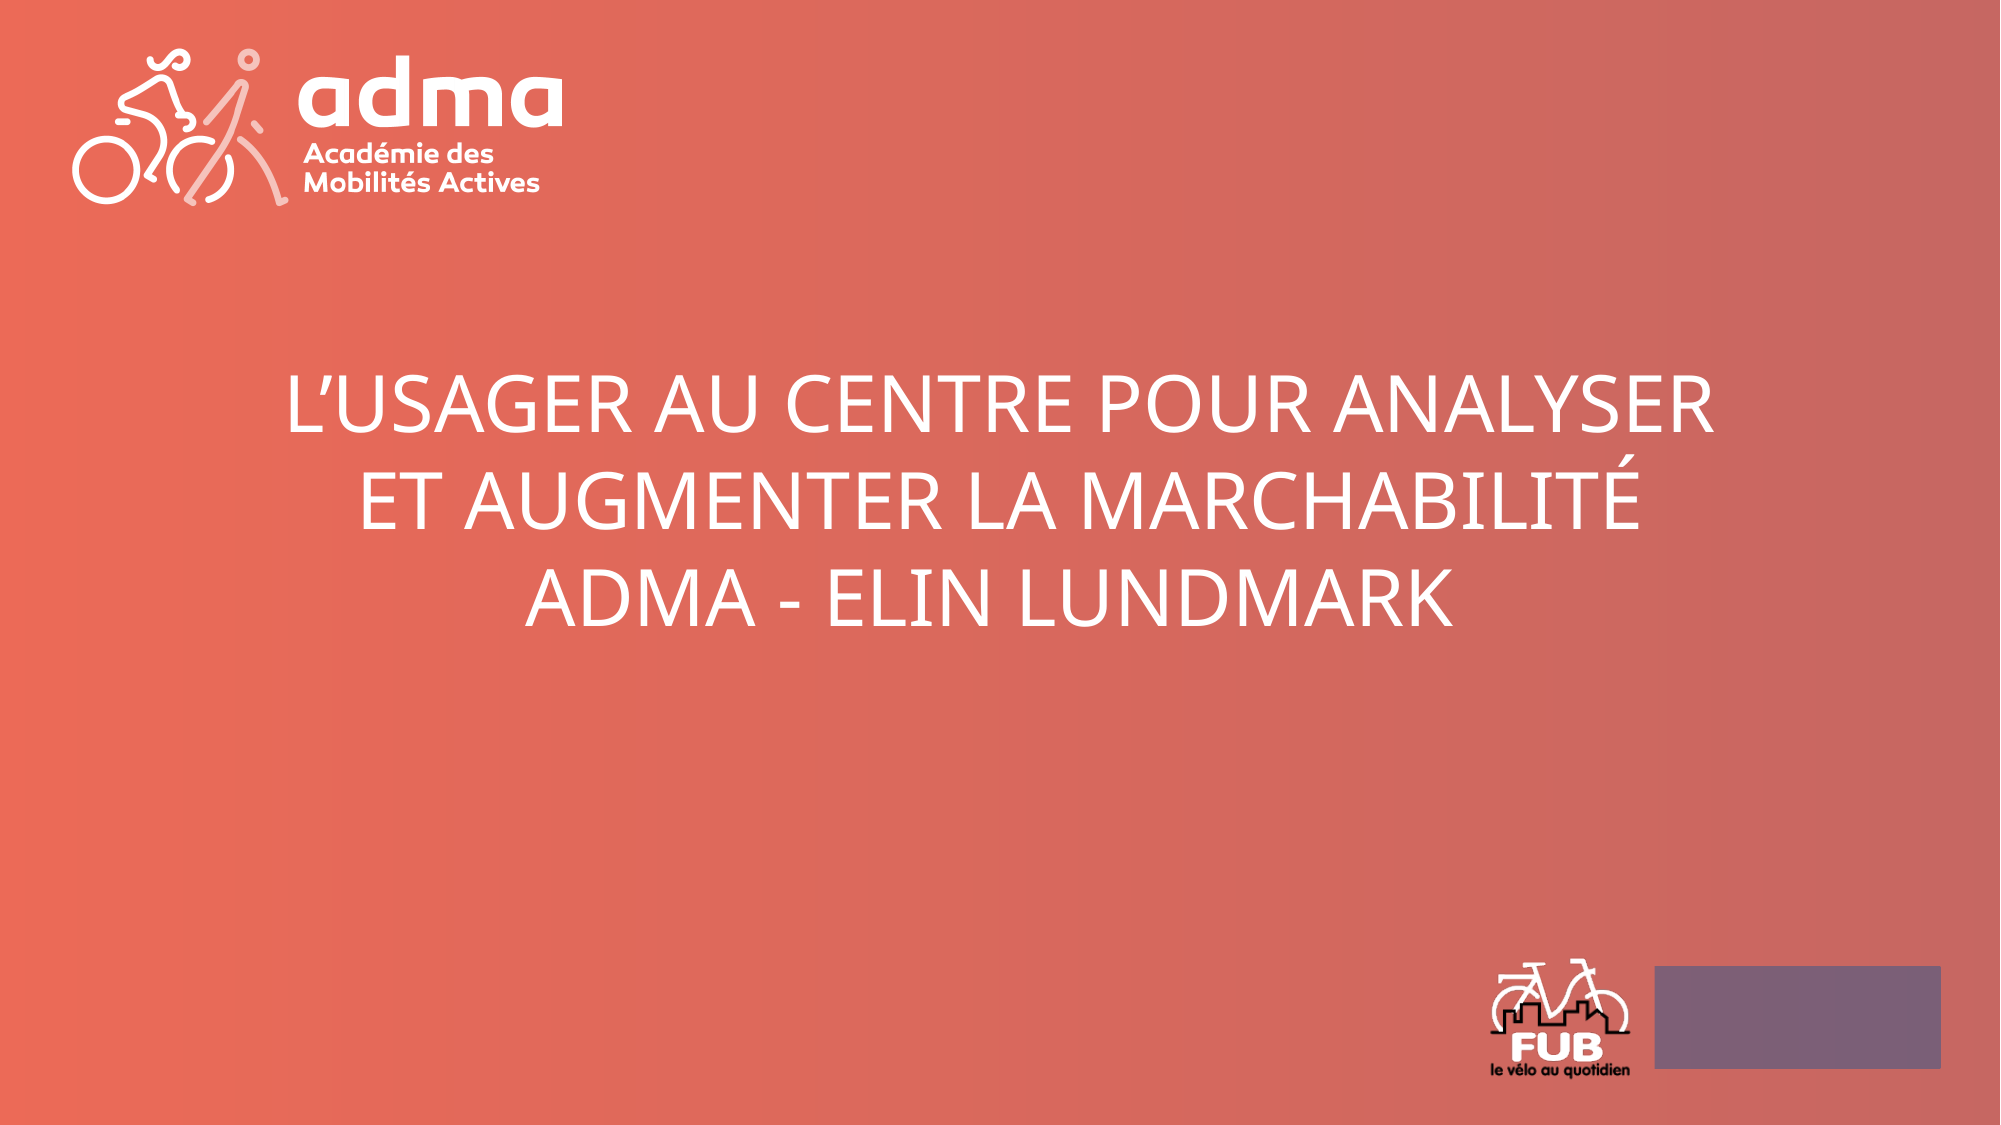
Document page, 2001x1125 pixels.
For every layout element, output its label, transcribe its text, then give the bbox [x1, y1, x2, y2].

title L’usager au centre pour analyser et augmenter la marchabilité ADMA - Elin lundmark [249, 262, 1750, 654]
text_box [1654, 966, 1941, 1070]
